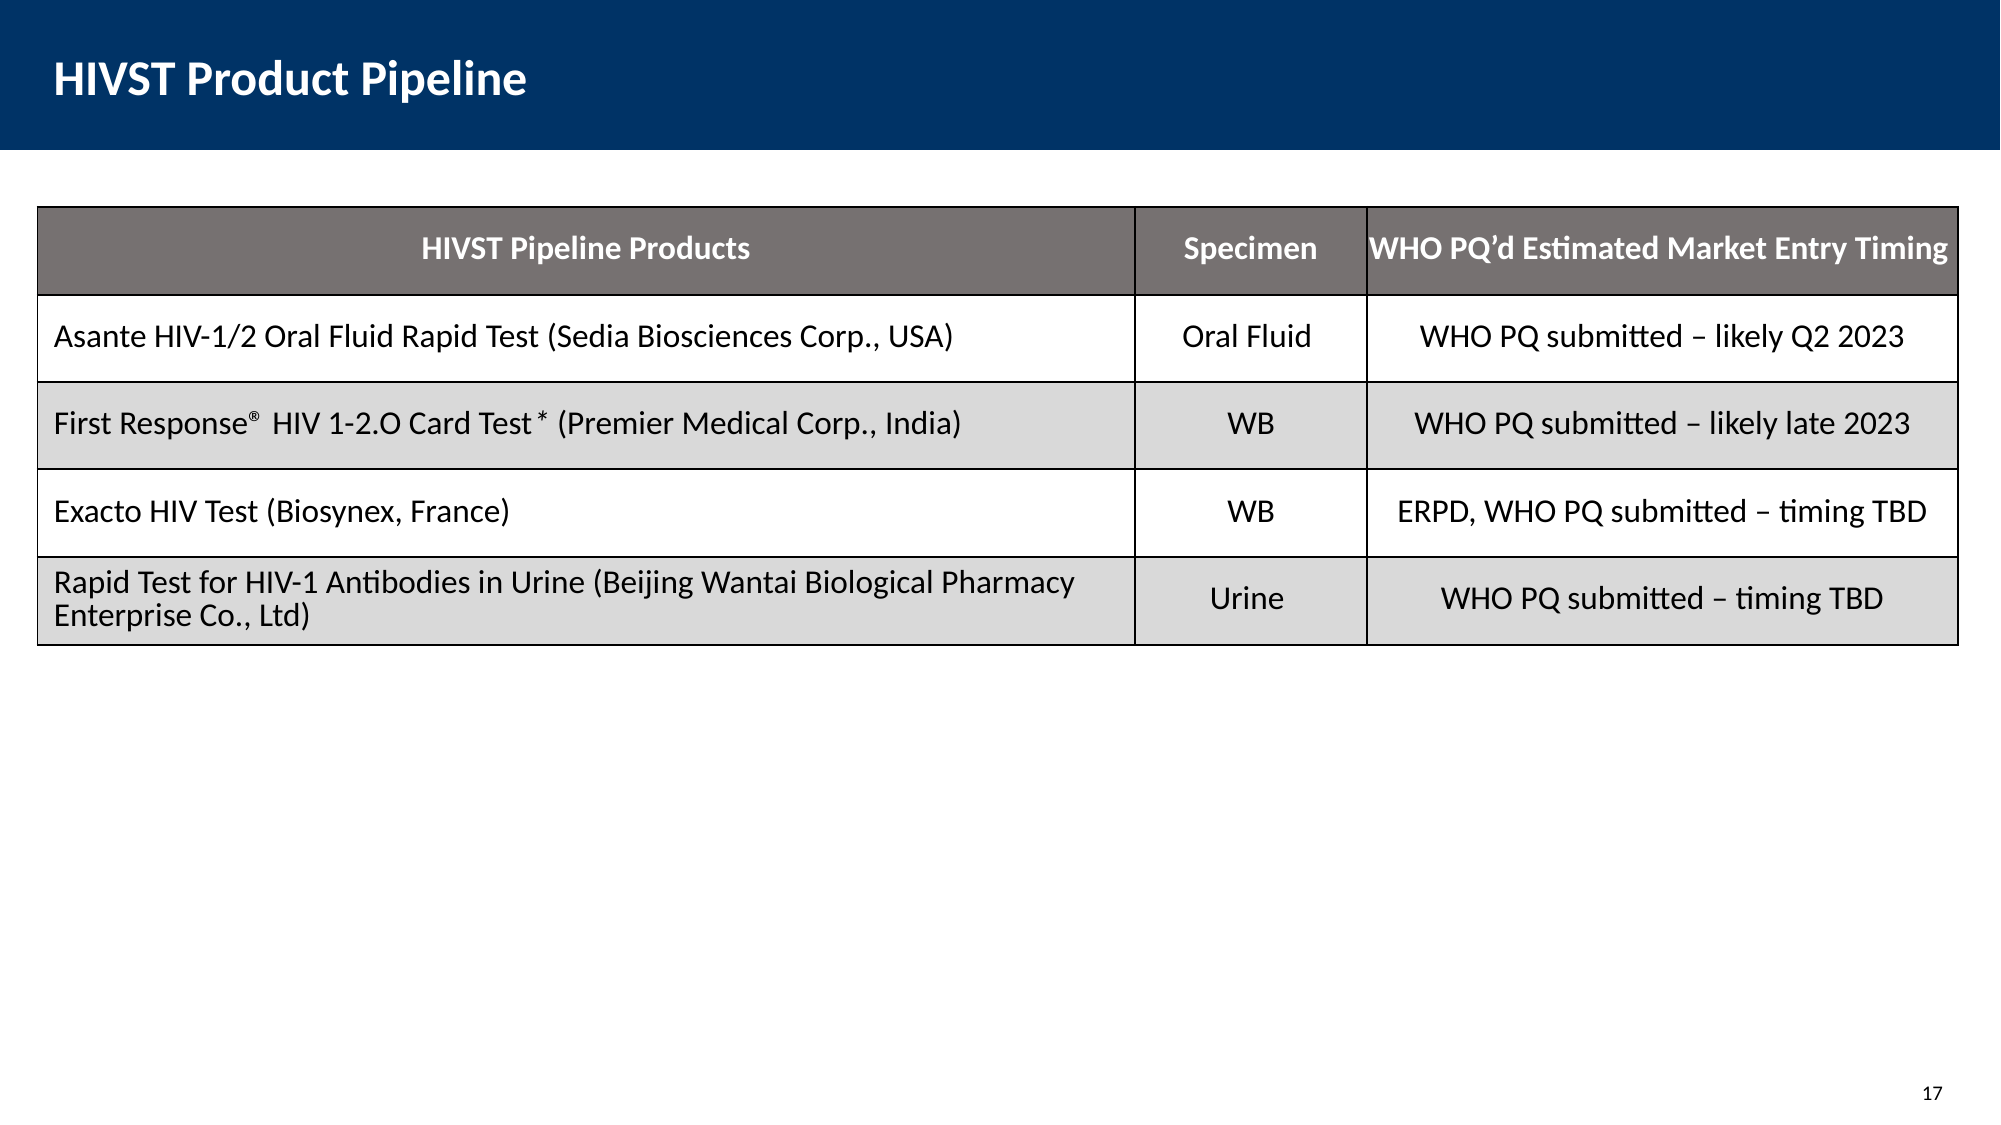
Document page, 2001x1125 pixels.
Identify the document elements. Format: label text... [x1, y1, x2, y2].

table_cell WHO PQ submitted – likely Q2 2023 [1368, 296, 1957, 381]
table_cell ERPD, WHO PQ submitted – timing TBD [1368, 470, 1957, 556]
table_header Specimen [1136, 208, 1366, 294]
table_cell Rapid Test for HIV-1 Antibodies in Urine (Beijing Wantai Biological Pharmacy Enterprise Co., Ltd) [38, 558, 1134, 644]
table_cell Urine [1136, 558, 1366, 644]
table_cell WHO PQ submitted – likely late 2023 [1368, 383, 1957, 468]
table_header WHO PQ’d Estimated Market Entry Timing [1368, 208, 1957, 294]
table_cell WB [1136, 470, 1366, 556]
table_cell Exacto HIV Test (Biosynex, France) [38, 470, 1134, 556]
table_cell Asante HIV-1/2 Oral Fluid Rapid Test (Sedia Biosciences Corp., USA) [38, 296, 1134, 381]
table_cell WB [1136, 383, 1366, 468]
table_header HIVST Pipeline Products [38, 208, 1134, 294]
table_cell Oral Fluid [1136, 296, 1366, 381]
table_cell First Response® HIV 1-2.O Card Test* (Premier Medical Corp., India) [38, 383, 1134, 468]
slide_number 17 [1491, 1033, 1959, 1113]
title HIVST Product Pipeline [0, 0, 2000, 151]
table_cell WHO PQ submitted – timing TBD [1368, 558, 1957, 644]
